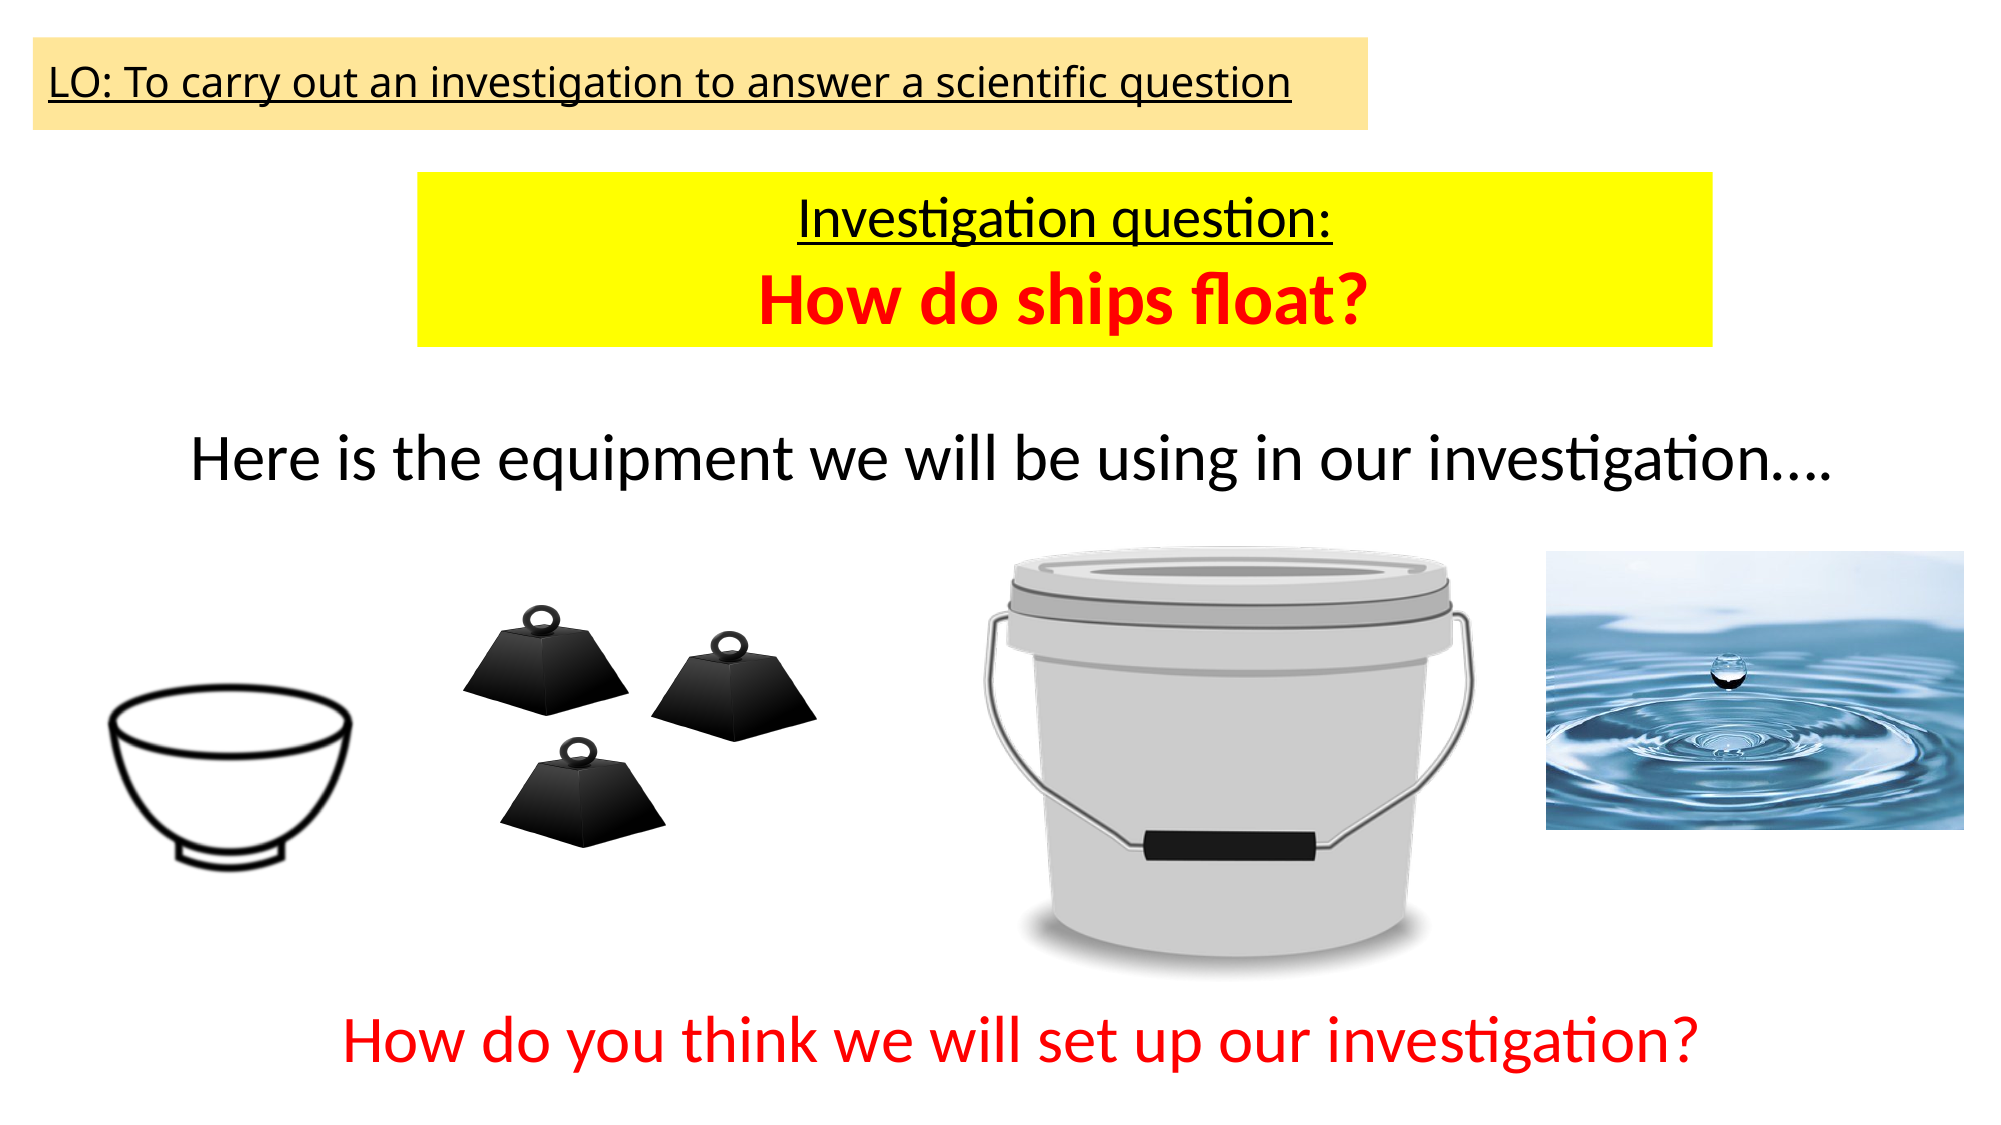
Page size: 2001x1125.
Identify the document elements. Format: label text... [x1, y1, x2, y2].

picture [1546, 551, 1964, 830]
text_box Here is the equipment we will be using in our investigation…. [124, 406, 1917, 502]
picture [499, 631, 817, 848]
picture [462, 605, 629, 716]
picture [981, 544, 1479, 986]
picture [105, 680, 355, 909]
text_box LO: To carry out an investigation to answer a scientific question [32, 37, 1368, 130]
text_box How do you think we will set up our investigation? [125, 988, 1918, 1083]
text_box Investigation question: How do ships float? [417, 172, 1713, 347]
